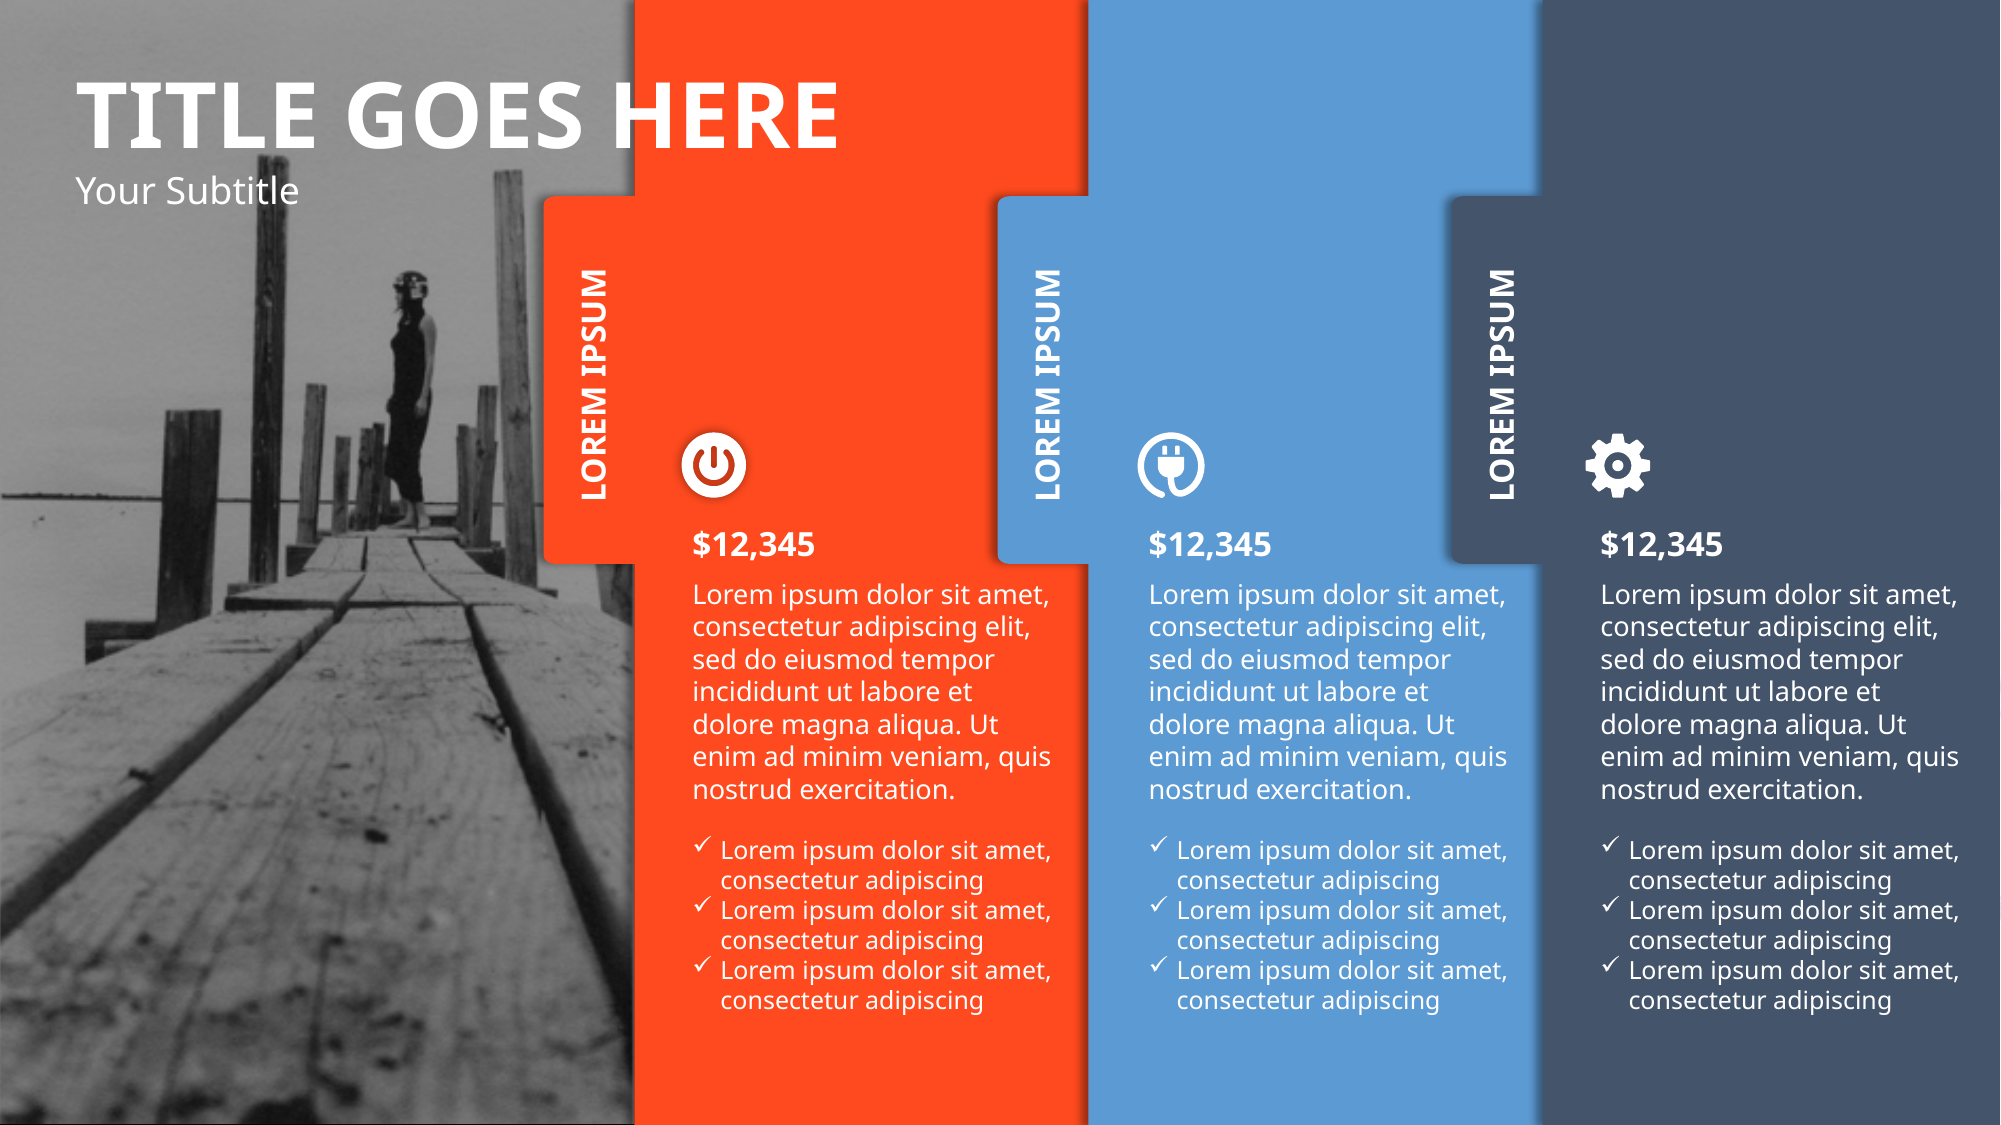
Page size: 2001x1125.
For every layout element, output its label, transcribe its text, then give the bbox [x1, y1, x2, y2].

text_box TITLE GOES HERE Your Subtitle [60, 49, 543, 220]
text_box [1451, 0, 2000, 1125]
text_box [543, 0, 997, 1125]
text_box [1137, 432, 1205, 498]
text_box [0, 0, 543, 1125]
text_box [1585, 433, 1651, 498]
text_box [997, 0, 1451, 1125]
